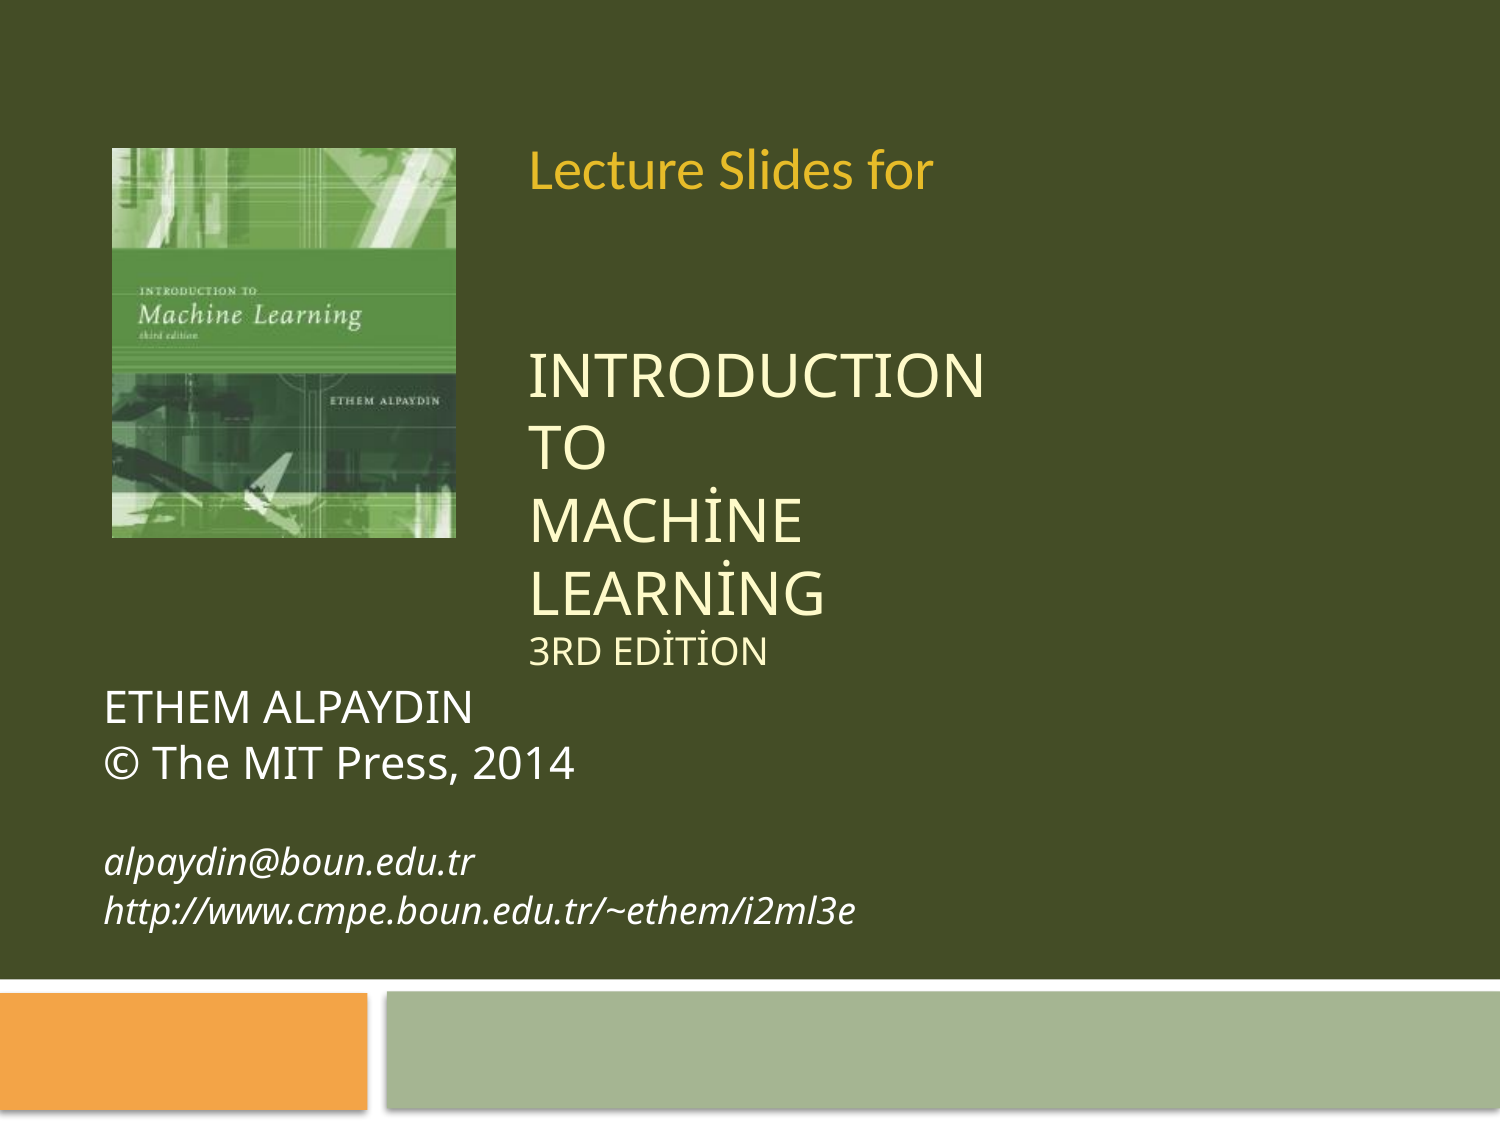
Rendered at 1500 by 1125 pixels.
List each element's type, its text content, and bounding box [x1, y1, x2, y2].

title INTRODUCTION TO Machine Learning 3rd Edition [513, 326, 1321, 681]
subtitle ETHEM ALPAYDIN © The MIT Press, 2014 alpaydin@boun.edu.tr http://www.cmpe.boun.edu.tr/~ethem/i2ml3e [88, 680, 1294, 941]
picture [111, 148, 457, 539]
text_box Lecture Slides for [513, 137, 1317, 197]
